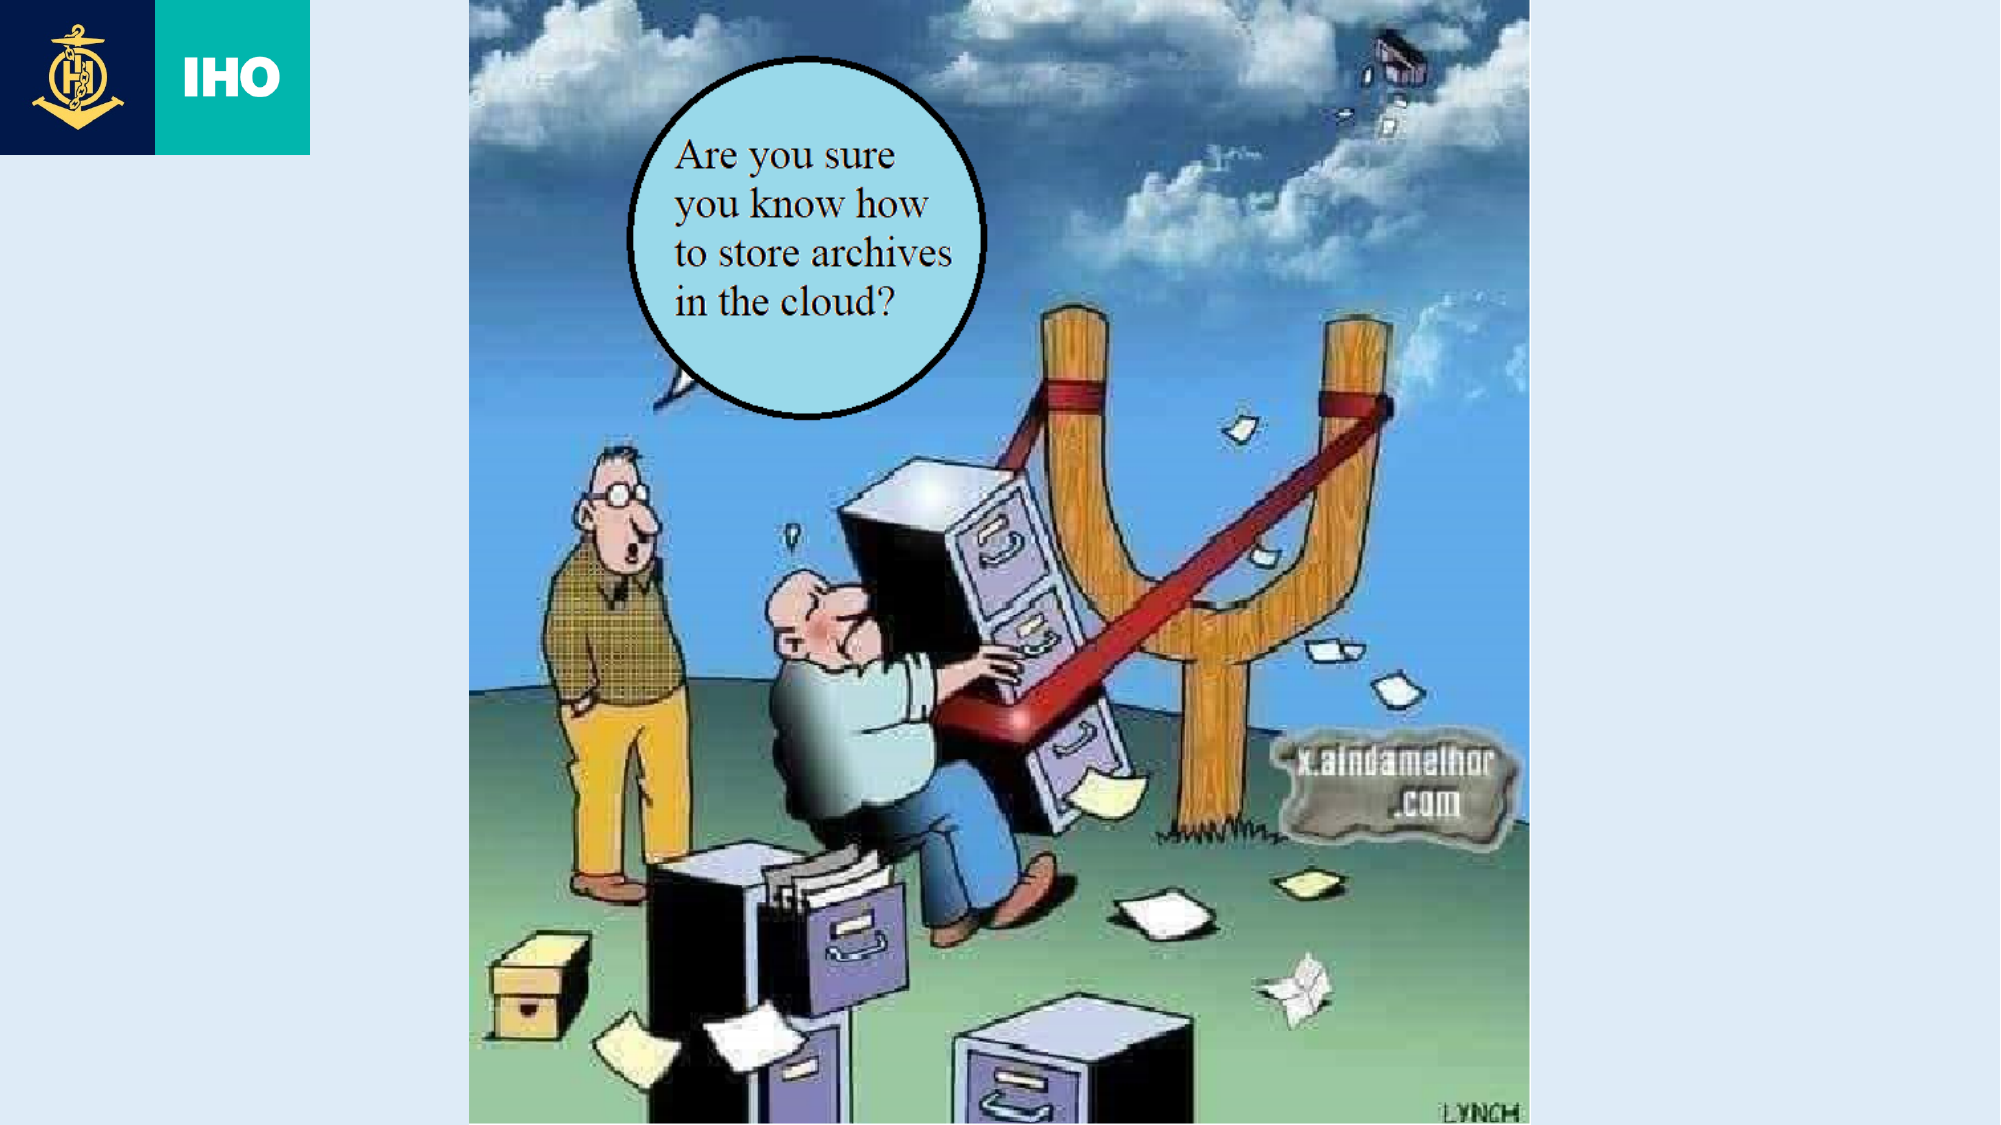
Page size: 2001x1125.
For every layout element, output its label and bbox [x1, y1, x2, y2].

picture [0, 0, 310, 155]
picture [469, 0, 1531, 1125]
